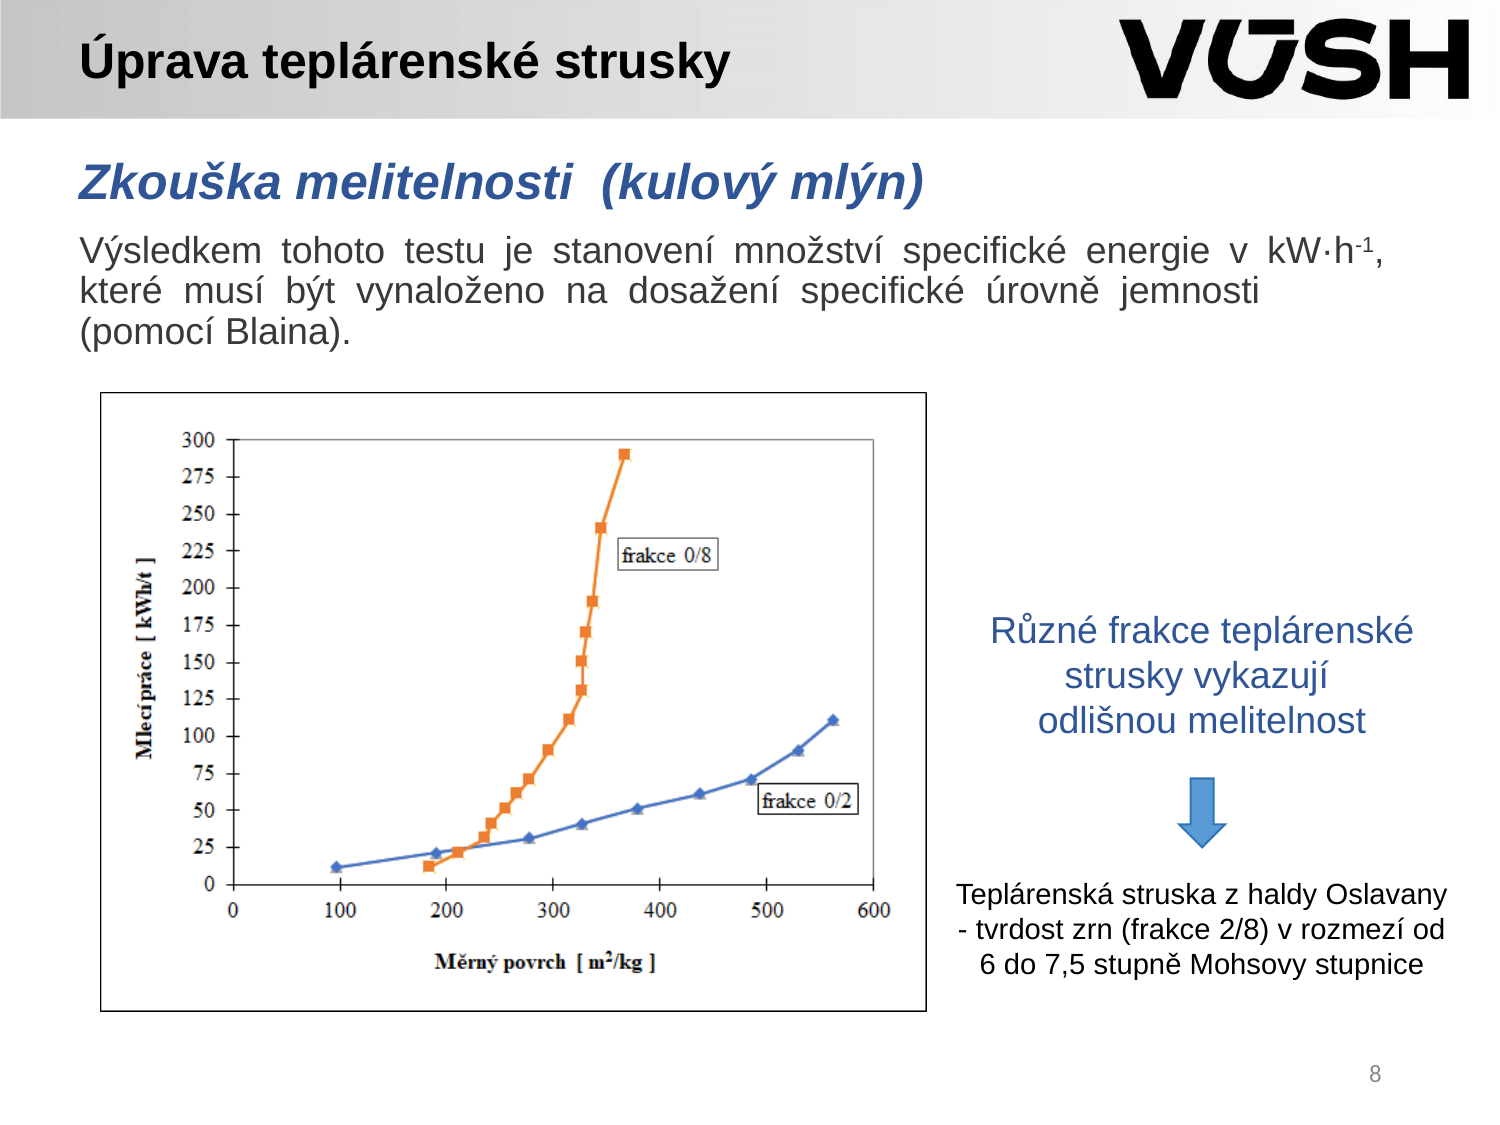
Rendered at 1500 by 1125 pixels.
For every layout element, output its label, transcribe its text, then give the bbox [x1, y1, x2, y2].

text_box Různé frakce teplárenské strusky vykazují odlišnou melitelnost Teplárenská struska z haldy Oslavany - tvrdost zrn (frakce 2/8) v rozmezí od 6 do 7,5 stupně Mohsovy stupnice [938, 598, 1466, 988]
slide_number 8 [1059, 1042, 1397, 1103]
text_box [1176, 777, 1228, 849]
text_box Zkouška melitelnosti (kulový mlýn) Výsledkem tohoto testu je stanovení množství specifické energie v kW·h-1, které musí být vynaloženo na dosažení specifické úrovně jemnosti (pomocí Blaina). [64, 148, 1400, 1114]
picture [0, 0, 1500, 119]
picture [100, 392, 927, 1012]
